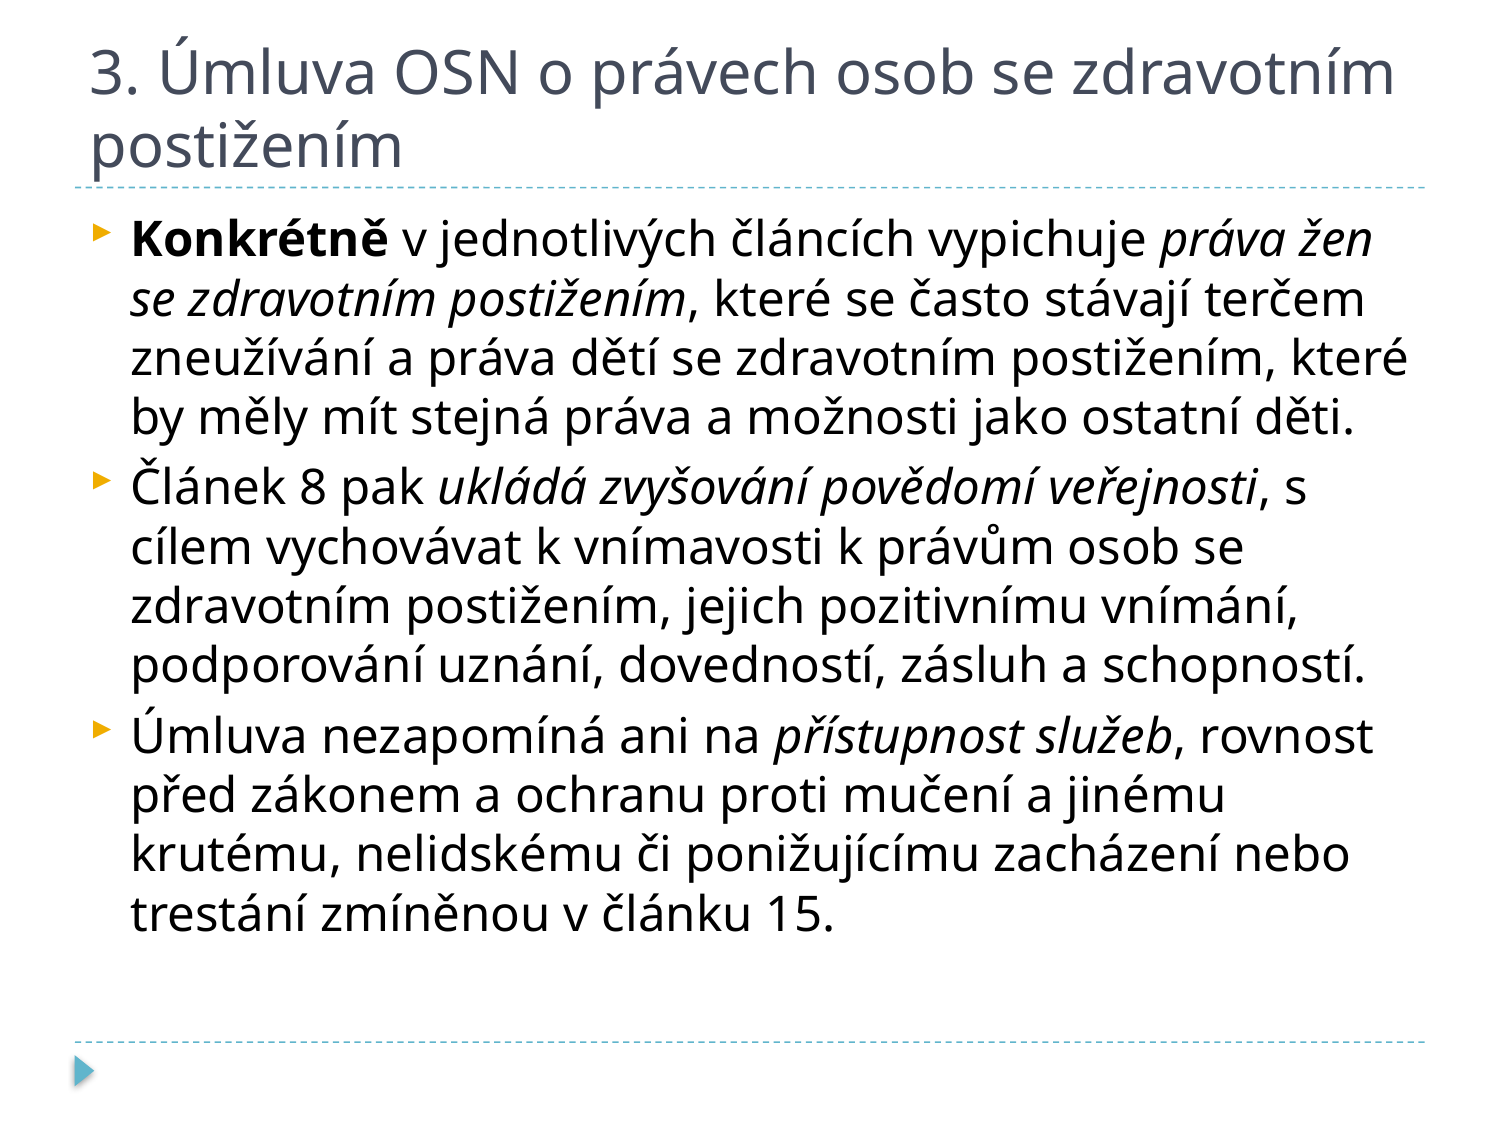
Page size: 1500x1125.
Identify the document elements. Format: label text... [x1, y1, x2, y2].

title 3. Úmluva OSN o právech osob se zdravotním postižením [75, 24, 1471, 188]
list Konkrétně v jednotlivých článcích vypichuje práva žen se zdravotním postižením, které se často stávají terčem zneužívání a práva dětí se zdravotním postižením, které by měly mít stejná práva a možnosti jako ostatní děti. Článek 8 pak ukládá zvyšování povědomí veřejnosti, s cílem vychovávat k vnímavosti k právům osob se zdravotním postižením, jejich pozitivnímu vnímání, podporování uznání, dovedností, zásluh a schopností. Úmluva nezapomíná ani na přístupnost služeb, rovnost před zákonem a ochranu proti mučení a jinému krutému, nelidskému či ponižujícímu zacházení nebo trestání zmíněnou v článku 15. [75, 200, 1425, 1010]
